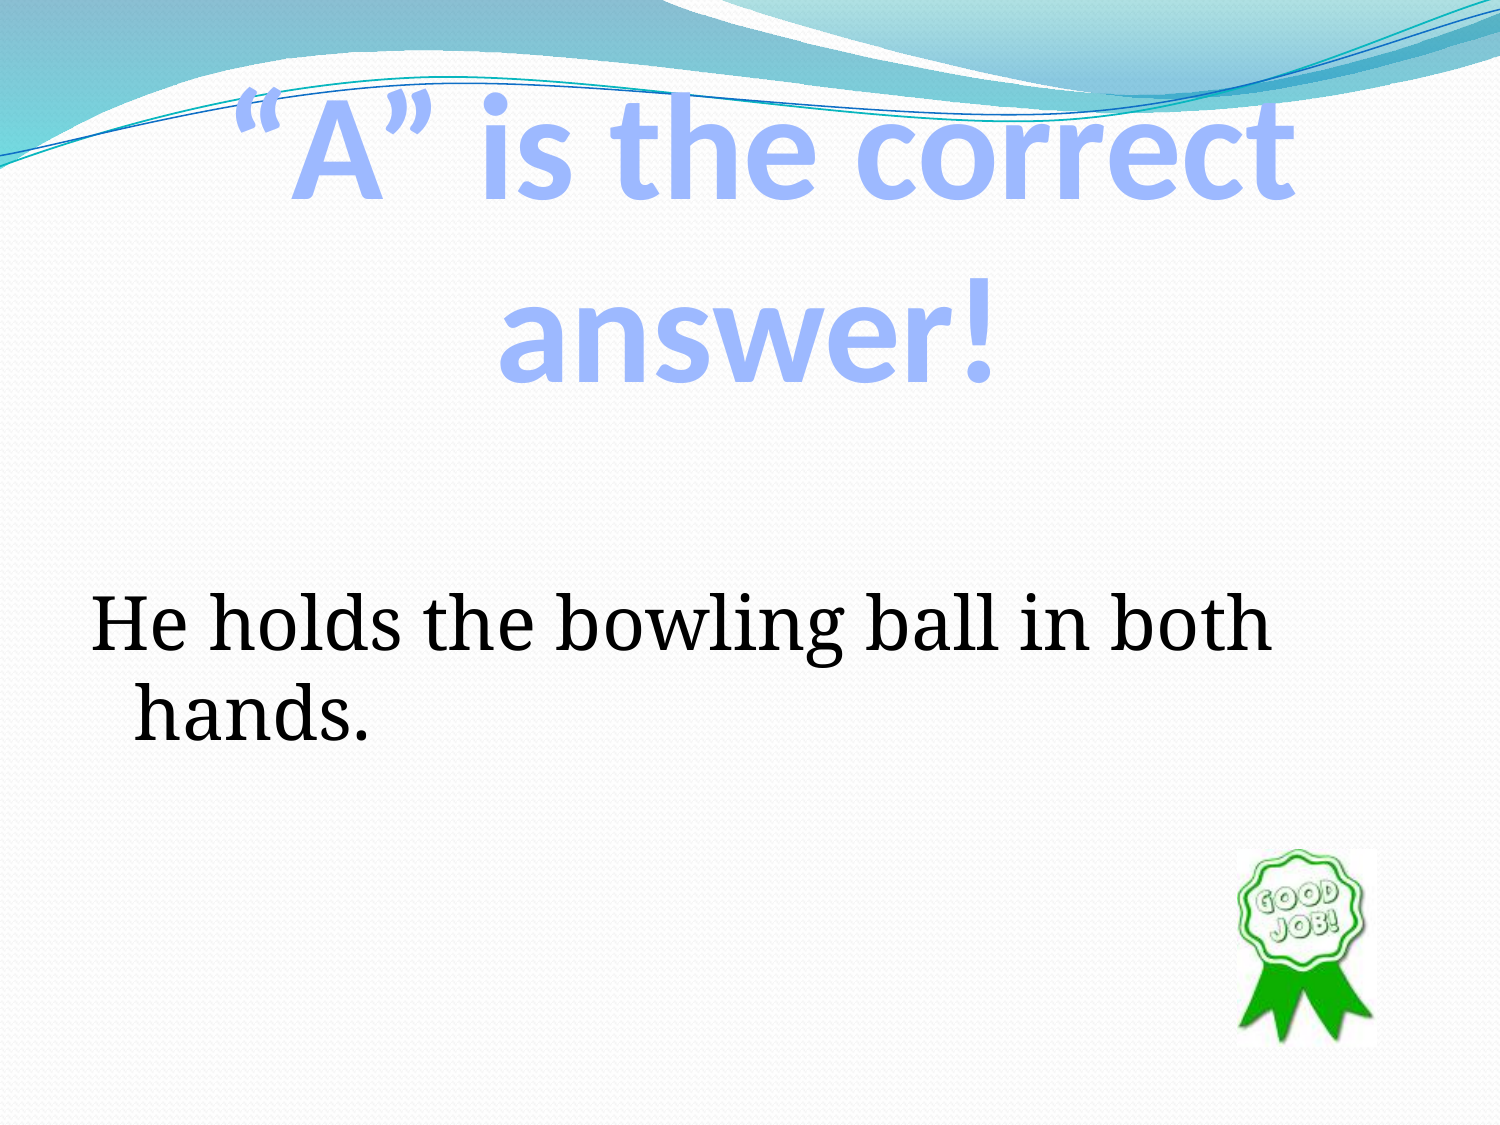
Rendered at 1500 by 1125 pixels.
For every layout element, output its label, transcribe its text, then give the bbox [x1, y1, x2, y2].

picture [1237, 849, 1377, 1048]
title “A” is the correct answer! [74, 37, 1426, 413]
list He holds the bowling ball in both hands. [74, 462, 1426, 1038]
